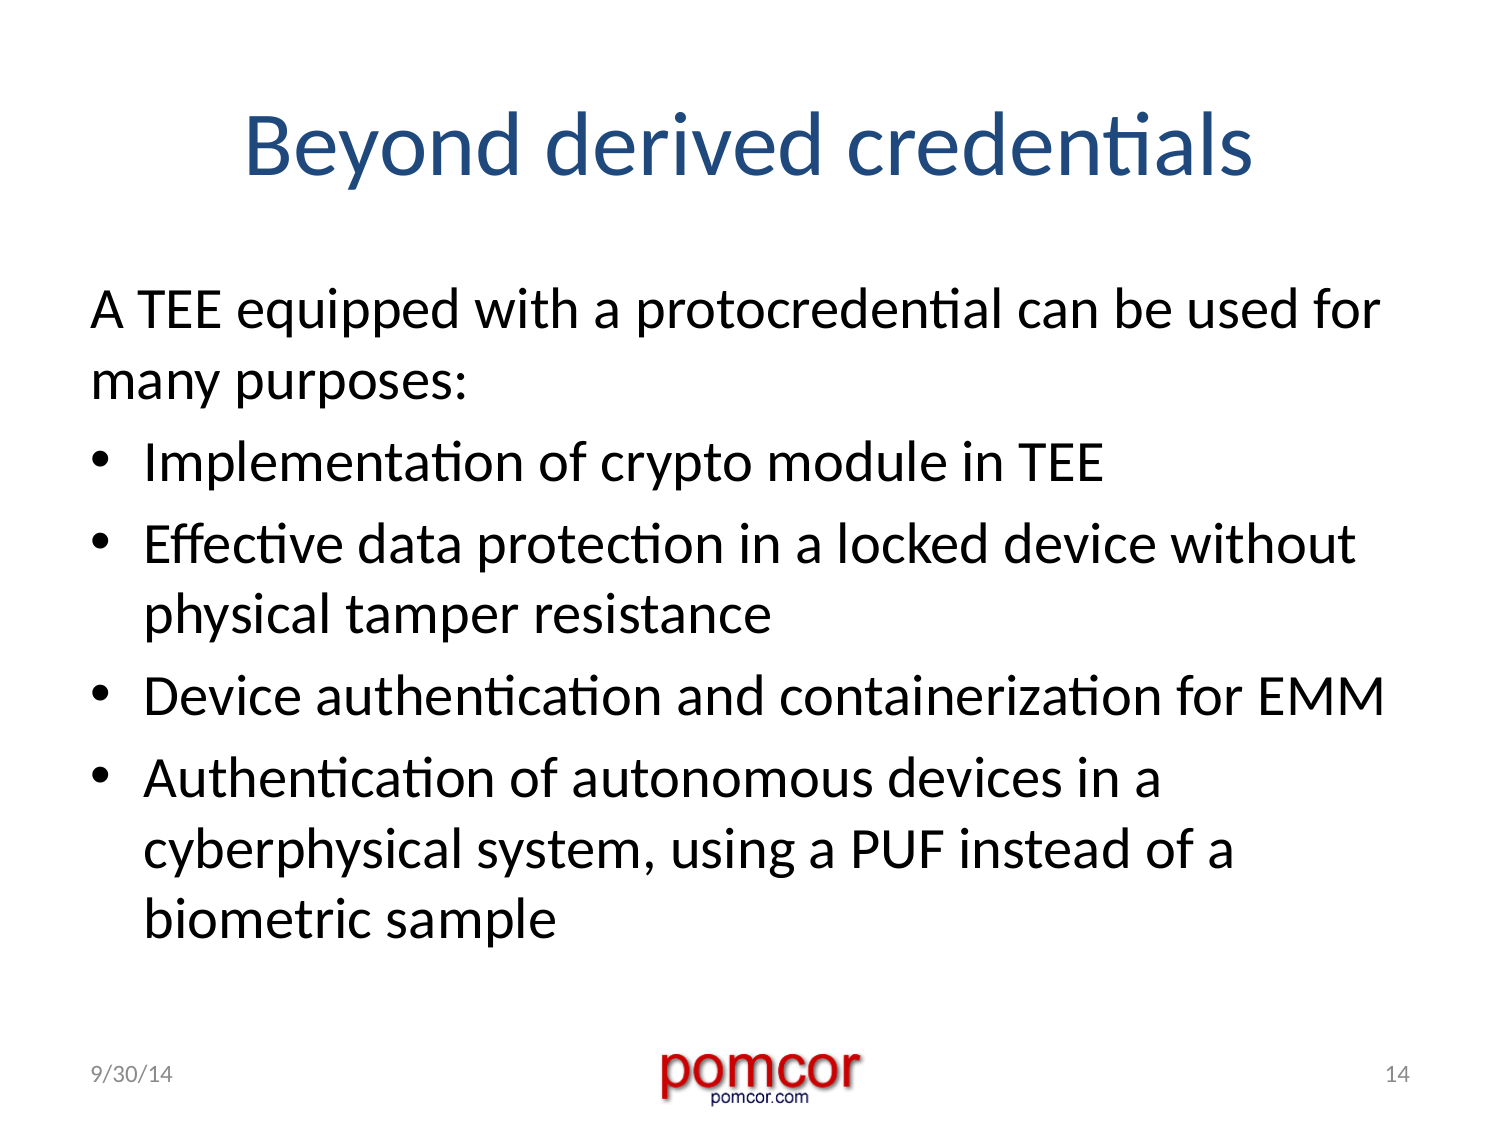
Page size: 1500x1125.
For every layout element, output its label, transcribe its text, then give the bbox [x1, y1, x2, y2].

picture [639, 1049, 881, 1110]
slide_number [75, 1042, 425, 1103]
list A TEE equipped with a protocredential can be used for many purposes: Implementation of crypto module in TEE Effective data protection in a locked device without physical tamper resistance Device authentication and containerization for EMM Authentication of autonomous devices in a cyberphysical system, using a PUF instead of a biometric sample [75, 262, 1425, 1005]
title Beyond derived credentials [75, 45, 1425, 233]
slide_number 14 [1074, 1042, 1425, 1103]
